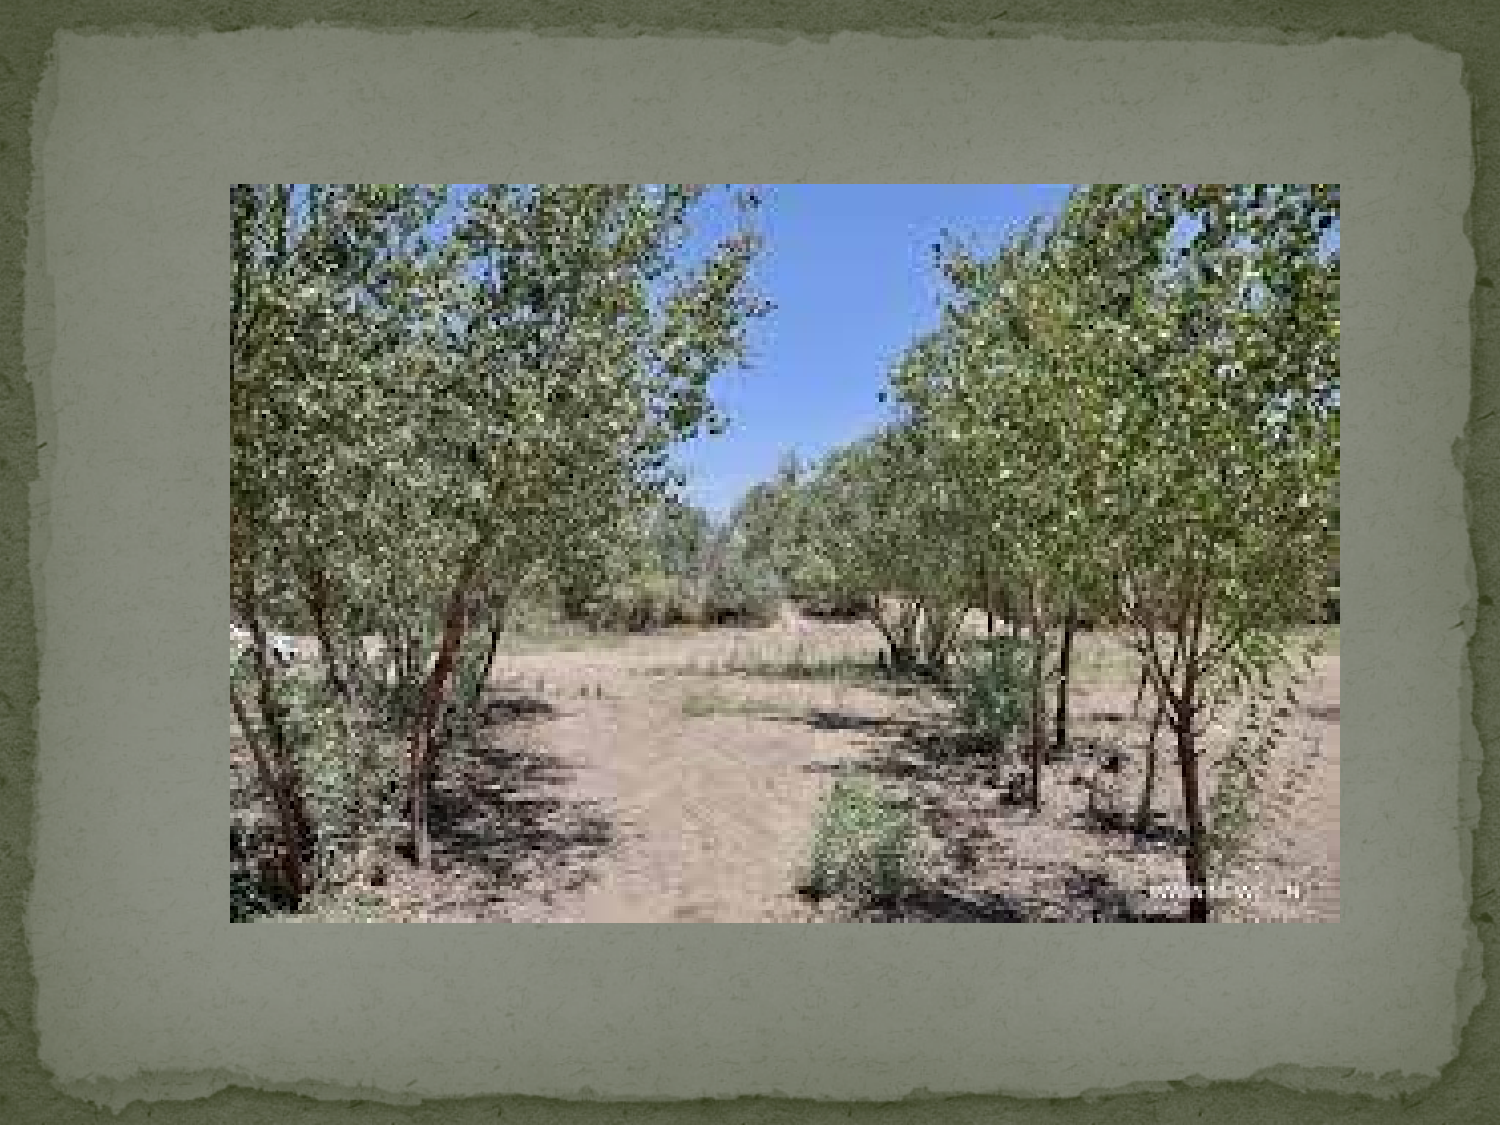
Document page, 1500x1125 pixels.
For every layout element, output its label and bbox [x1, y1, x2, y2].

picture [230, 184, 1340, 923]
